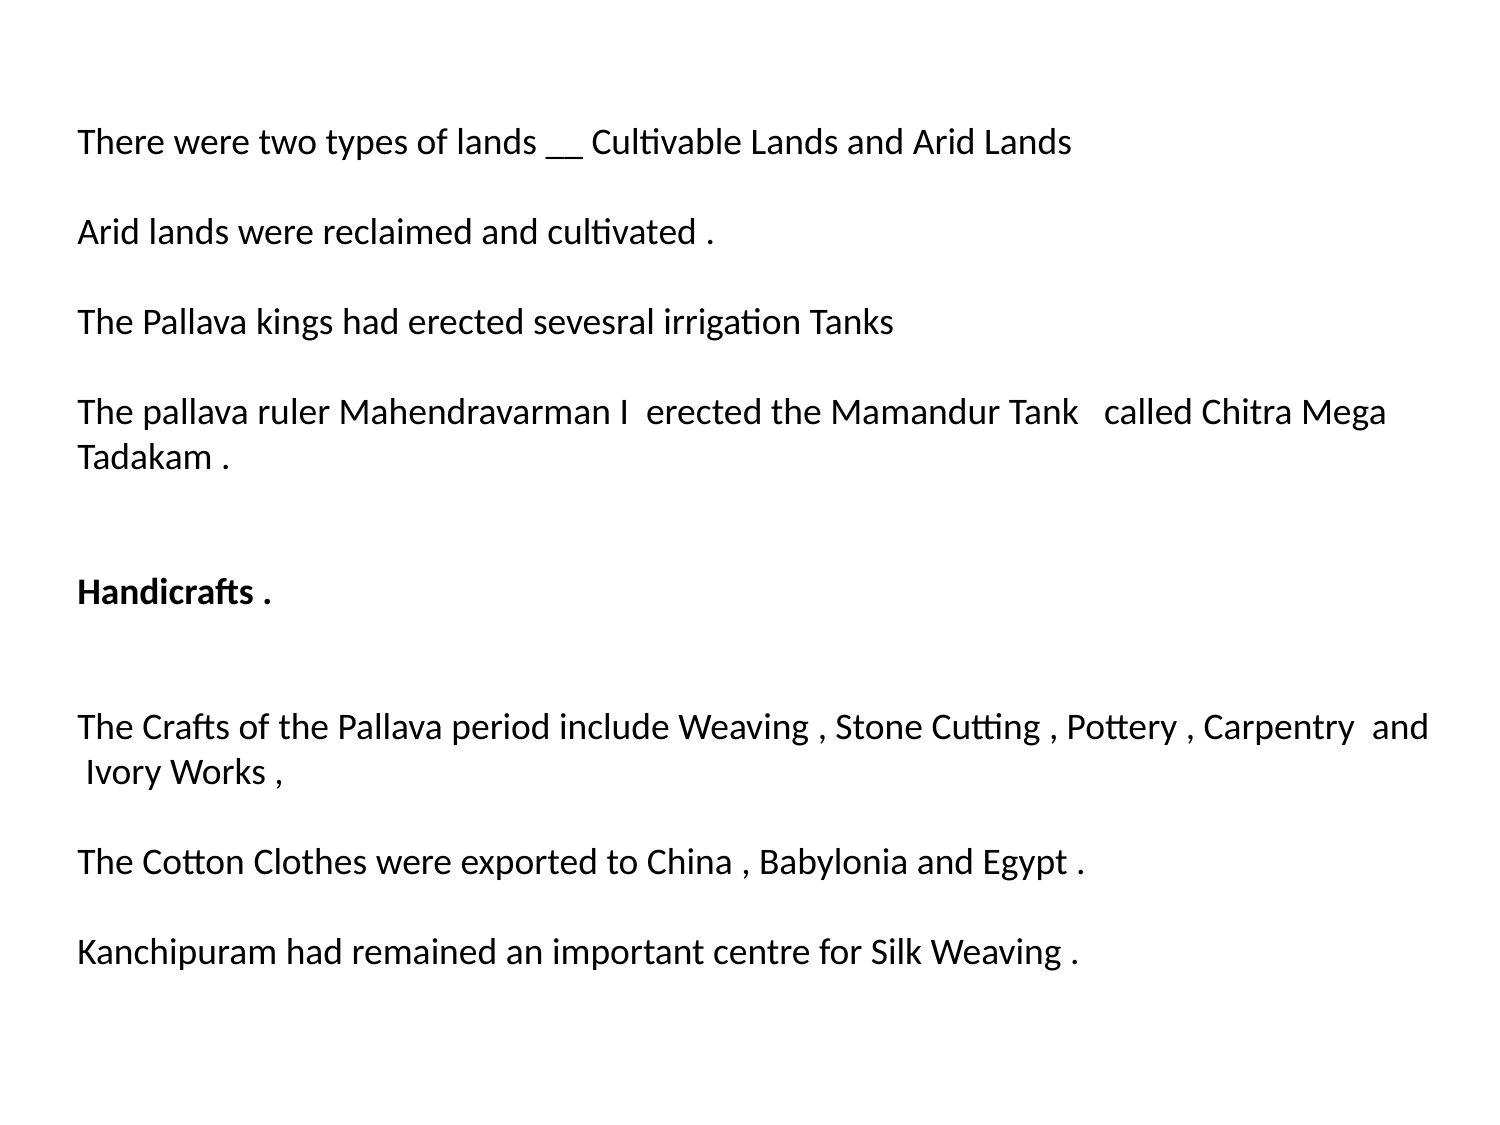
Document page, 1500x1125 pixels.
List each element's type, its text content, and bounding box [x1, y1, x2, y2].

text_box There were two types of lands __ Cultivable Lands and Arid Lands Arid lands were reclaimed and cultivated . The Pallava kings had erected sevesral irrigation Tanks The pallava ruler Mahendravarman I erected the Mamandur Tank called Chitra Mega Tadakam . Handicrafts . The Crafts of the Pallava period include Weaving , Stone Cutting , Pottery , Carpentry and Ivory Works , The Cotton Clothes were exported to China , Babylonia and Egypt . Kanchipuram had remained an important centre for Silk Weaving . [62, 64, 1450, 980]
